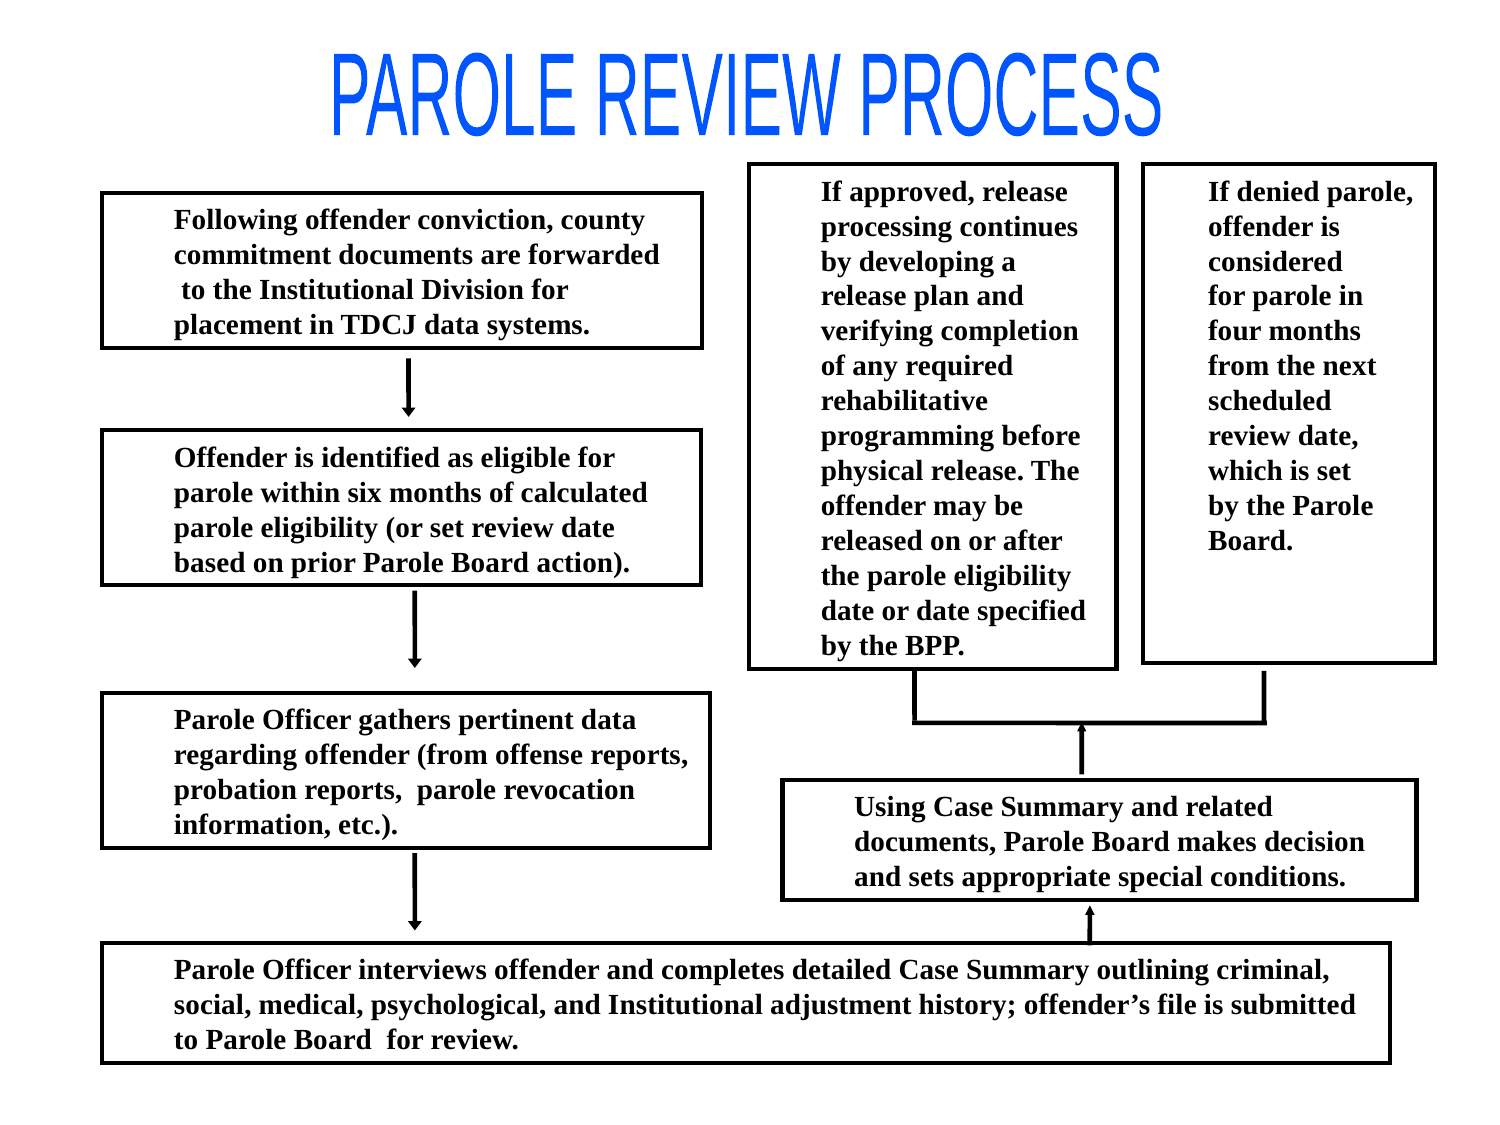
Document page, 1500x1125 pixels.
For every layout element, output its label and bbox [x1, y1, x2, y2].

text_box [102, 164, 1436, 1068]
